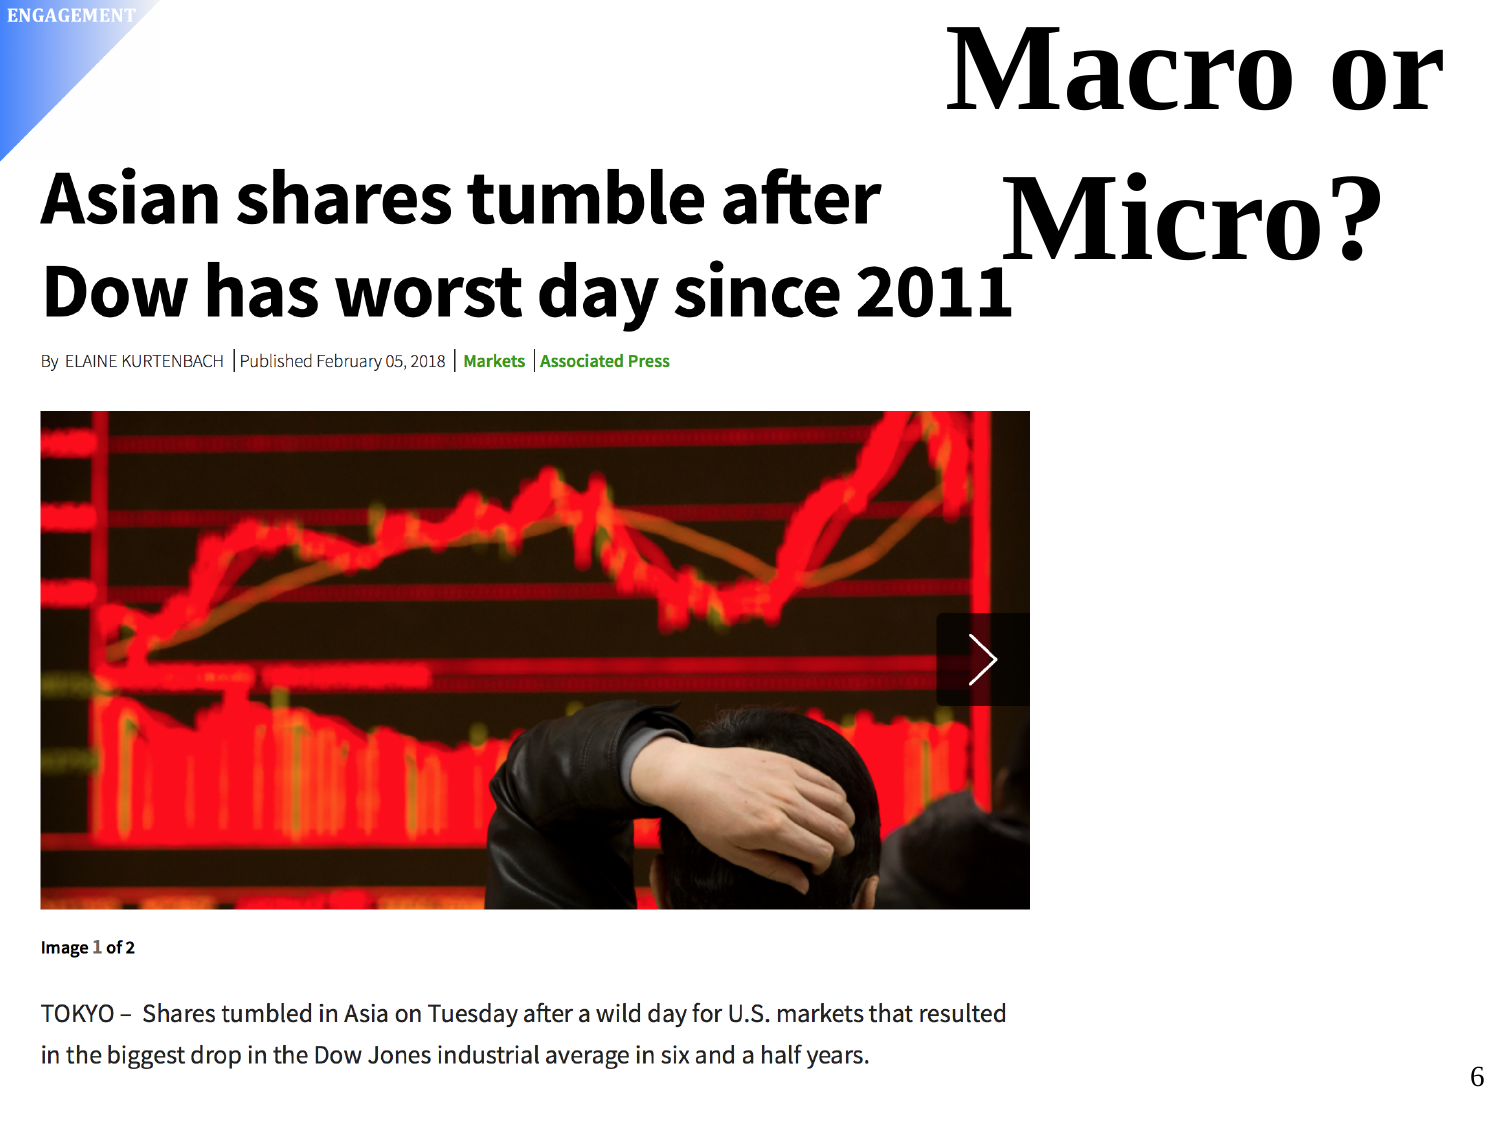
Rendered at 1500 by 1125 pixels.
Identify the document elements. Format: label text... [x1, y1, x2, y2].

title Macro or Micro? [889, 40, 1500, 229]
slide_number 6 [1187, 1050, 1500, 1125]
picture [0, 0, 1056, 1081]
